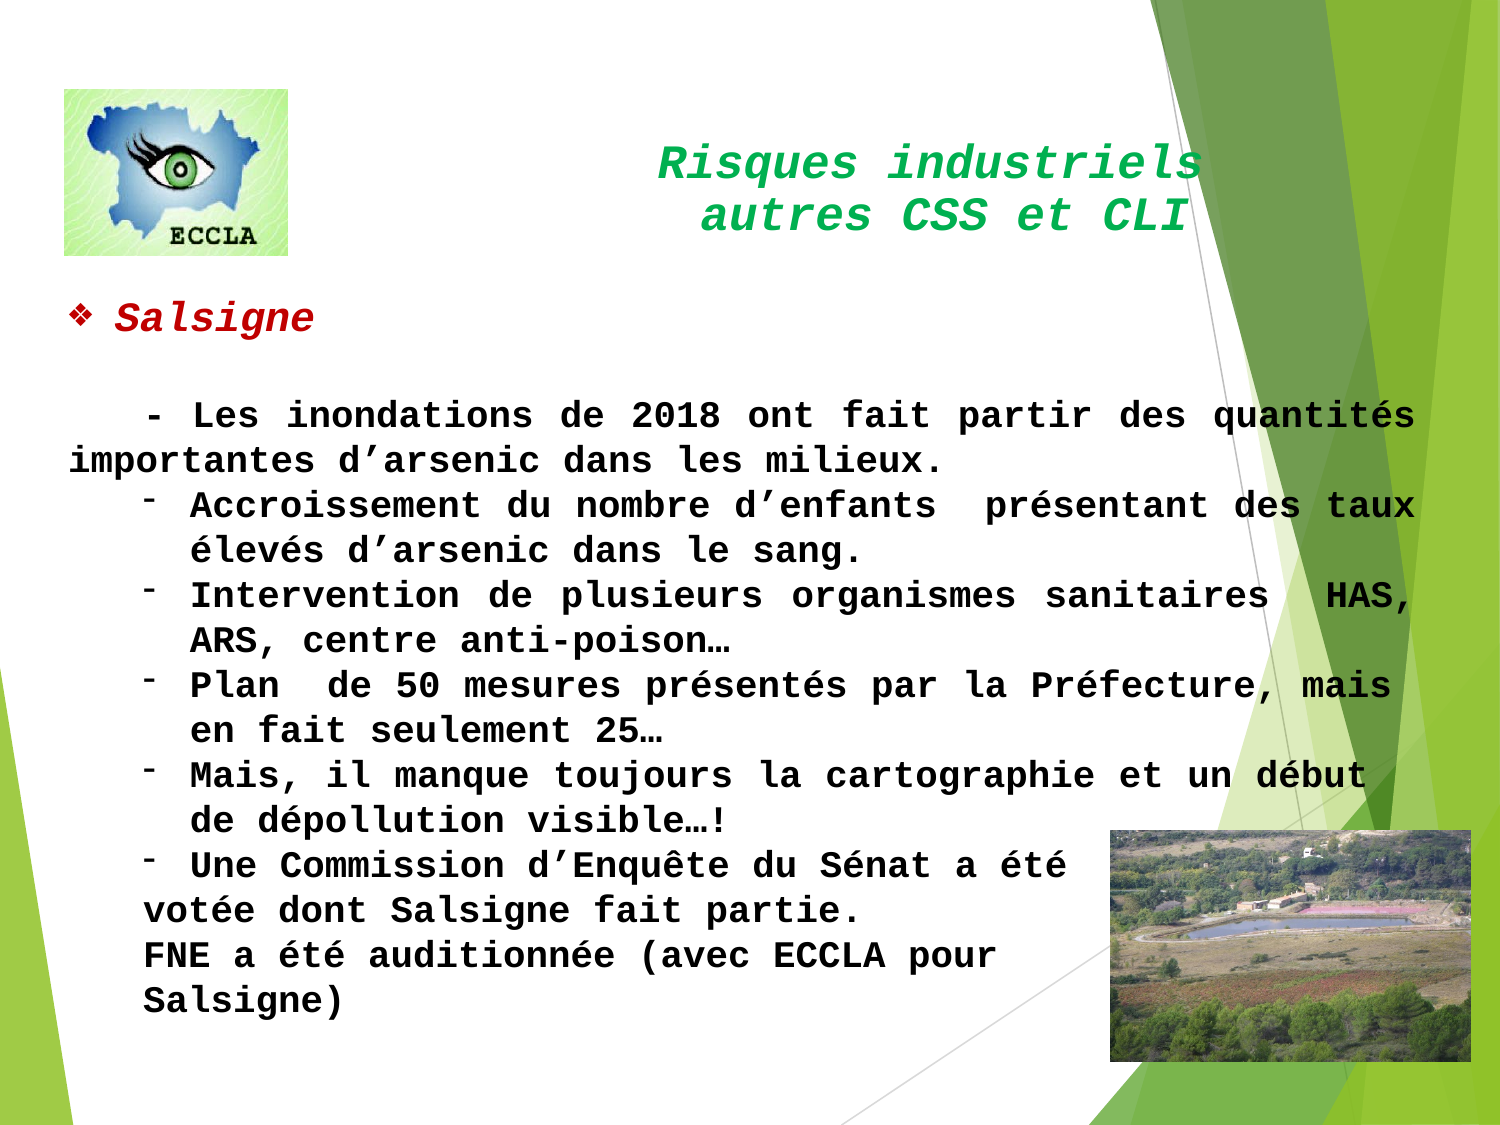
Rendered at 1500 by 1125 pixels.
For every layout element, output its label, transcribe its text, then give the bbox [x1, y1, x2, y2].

picture [64, 89, 289, 256]
picture [1110, 830, 1471, 1063]
text_box Salsigne - Les inondations de 2018 ont fait partir des quantités importantes d’arsenic dans les milieux. Accroissement du nombre d’enfants présentant des taux élevés d’arsenic dans le sang. Intervention de plusieurs organismes sanitaires HAS, ARS, centre anti-poison… Plan de 50 mesures présentés par la Préfecture, mais en fait seulement 25… Mais, il manque toujours la cartographie et un début de dépollution visible…! Une Commission d’Enquête du Sénat a été votée dont Salsigne fait partie. FNE a été auditionnée (avec ECCLA pour Salsigne) [60, 282, 1424, 1028]
list Risques industriels autres CSS et CLI [389, 129, 1500, 256]
